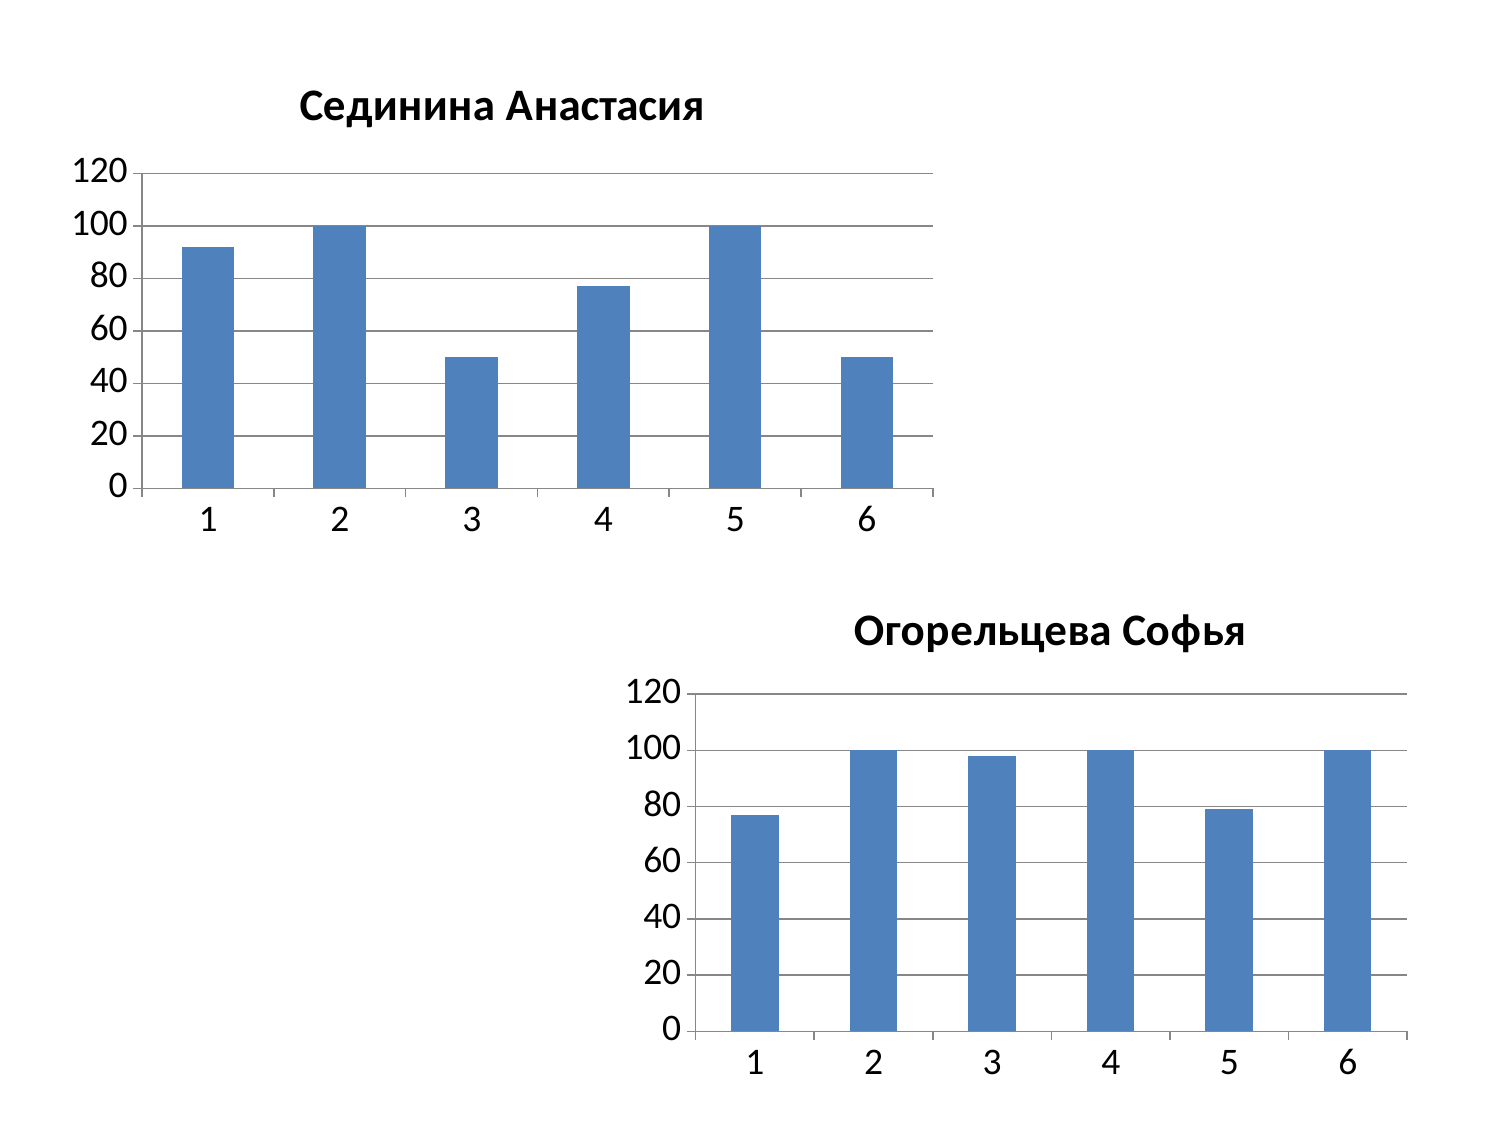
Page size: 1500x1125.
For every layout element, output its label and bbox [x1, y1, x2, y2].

chart [52, 54, 951, 551]
chart [607, 574, 1424, 1095]
